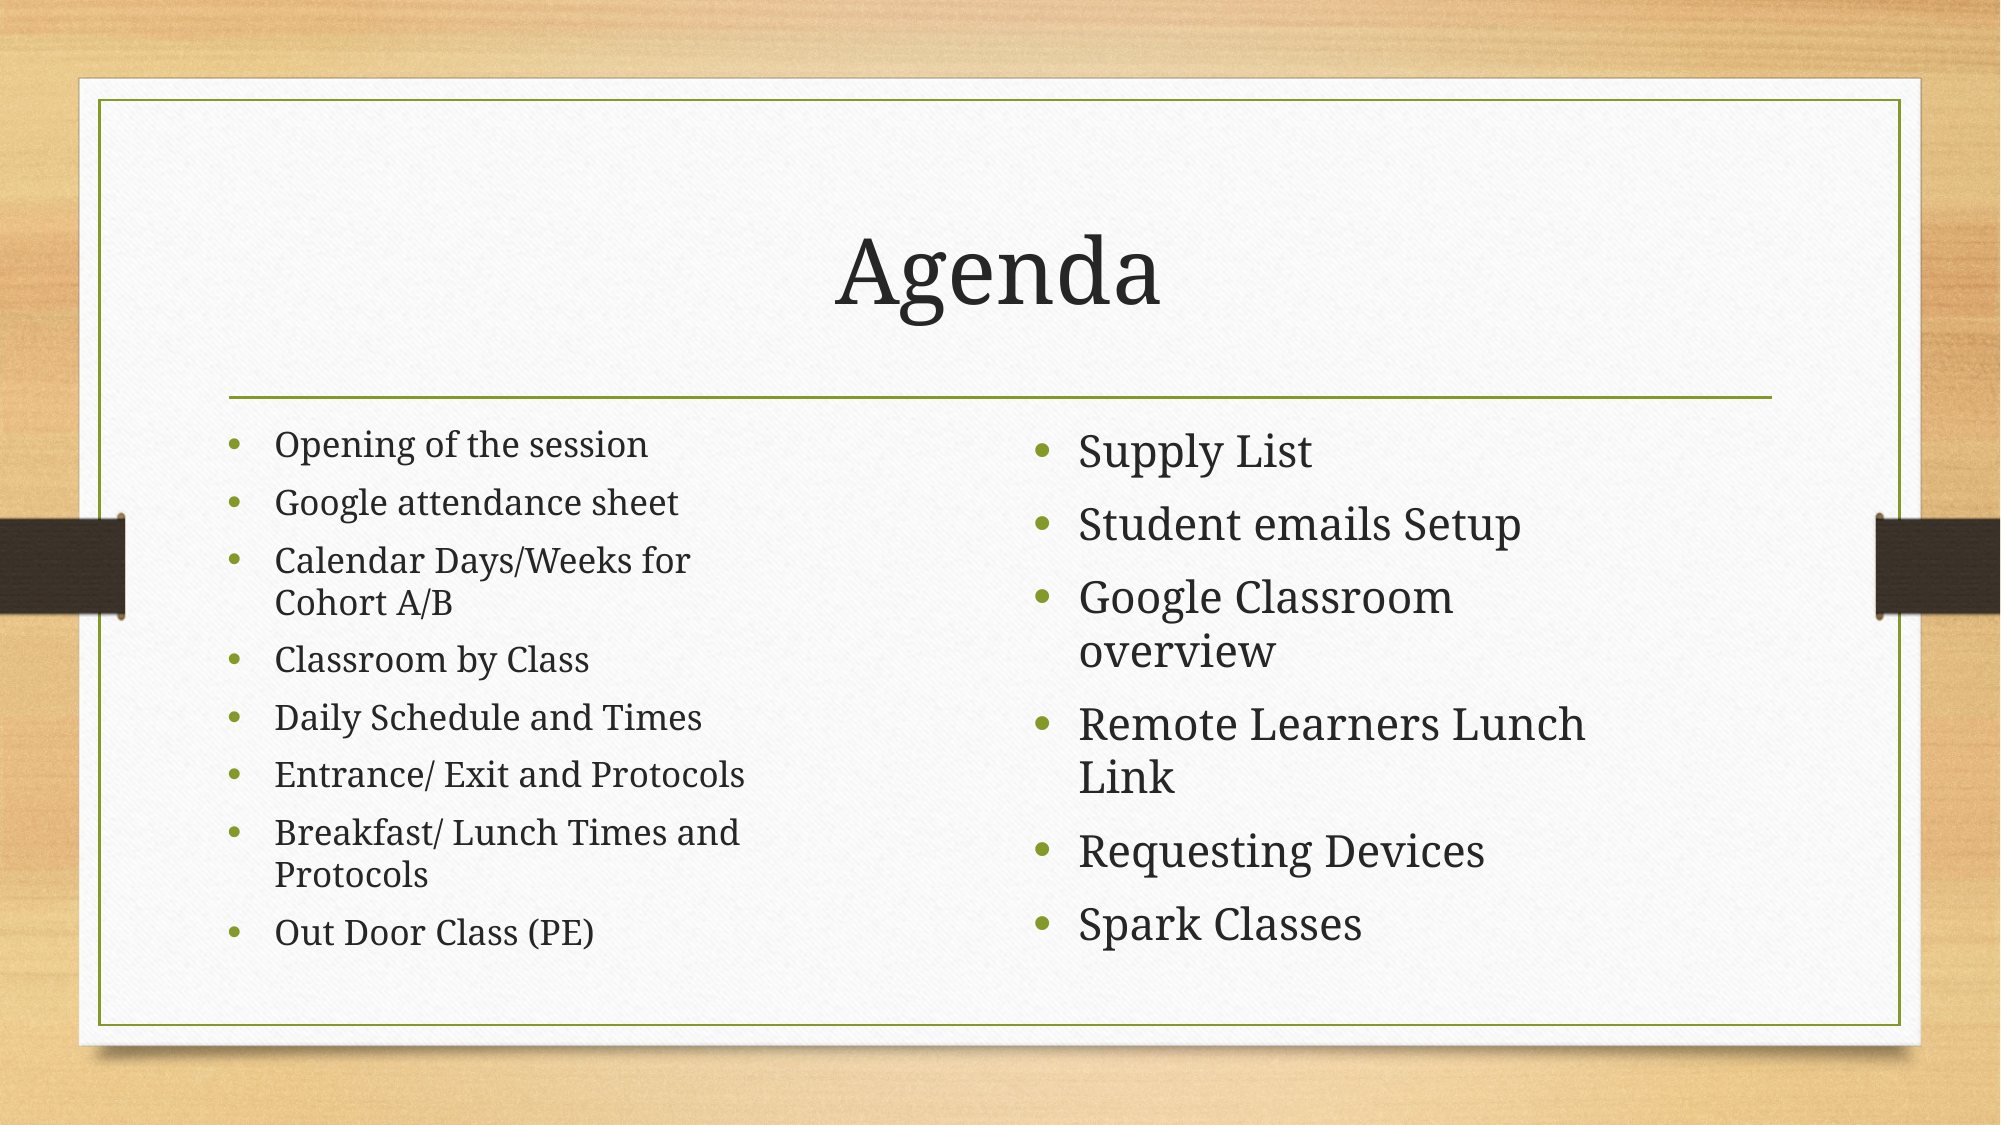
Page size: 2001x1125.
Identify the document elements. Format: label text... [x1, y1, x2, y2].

picture [0, 0, 2001, 1125]
list Opening of the session Google attendance sheet Calendar Days/Weeks for Cohort A/B Classroom by Class Daily Schedule and Times Entrance/ Exit and Protocols Breakfast/ Lunch Times and Protocols Out Door Class (PE) [212, 415, 814, 960]
title Agenda [212, 161, 1788, 375]
text_box Supply List Student emails Setup Google Classroom overview Remote Learners Lunch Link Requesting Devices Spark Classes [1018, 415, 1620, 960]
